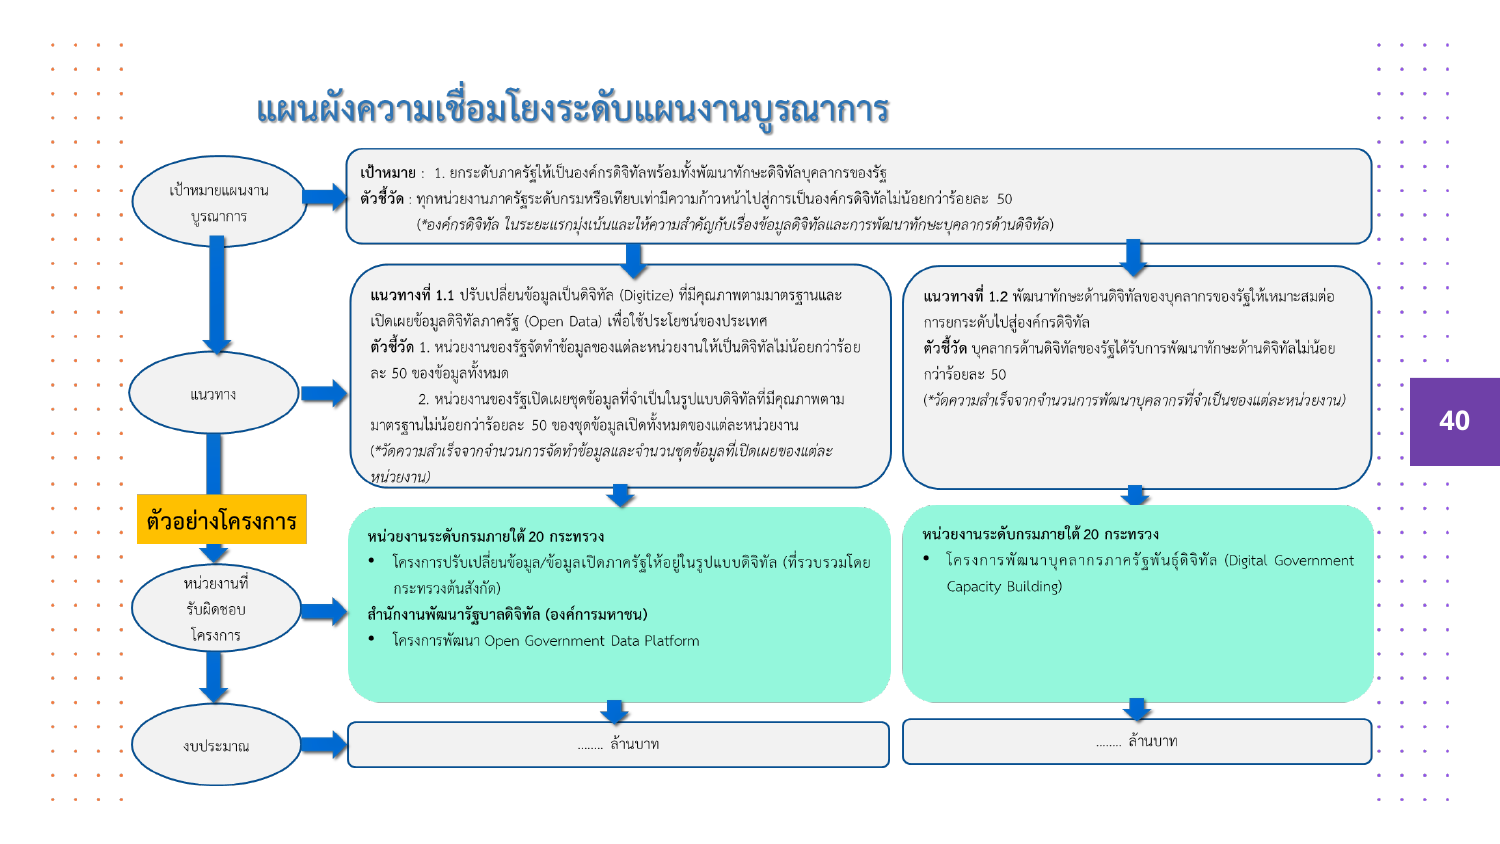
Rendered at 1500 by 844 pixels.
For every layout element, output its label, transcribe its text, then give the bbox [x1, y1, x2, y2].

picture [51, 43, 1449, 801]
slide_number 40 [1410, 377, 1500, 466]
